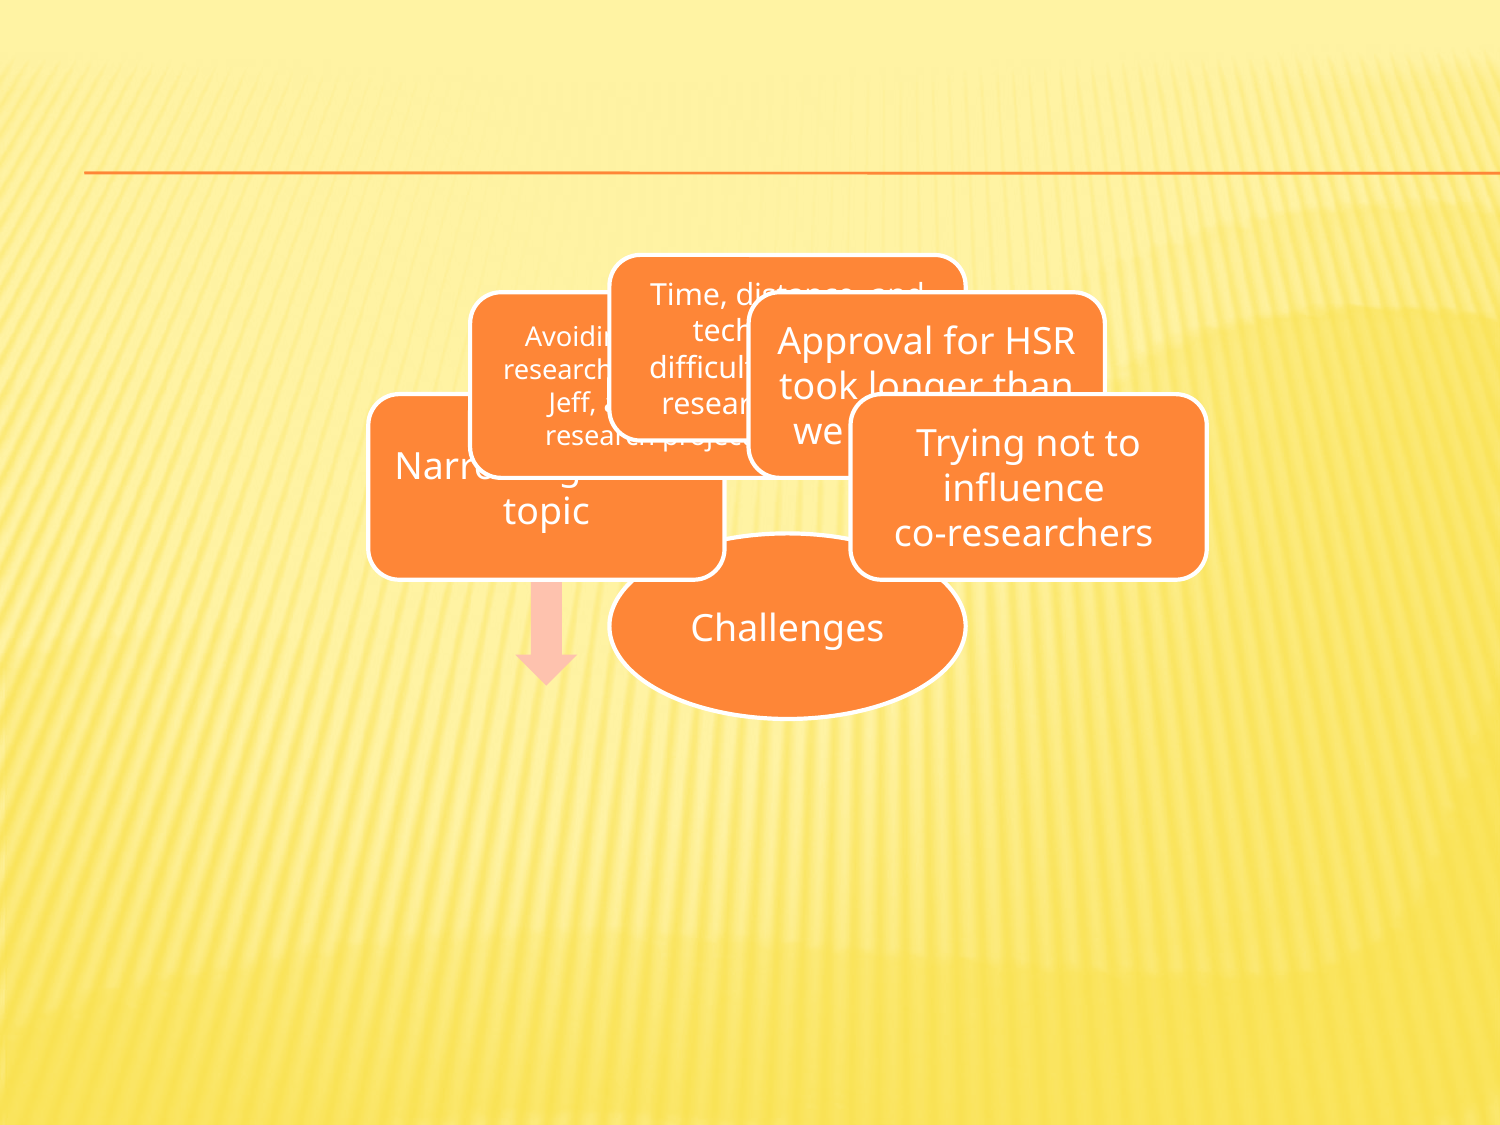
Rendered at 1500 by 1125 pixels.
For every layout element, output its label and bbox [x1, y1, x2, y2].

list [74, 254, 1500, 998]
